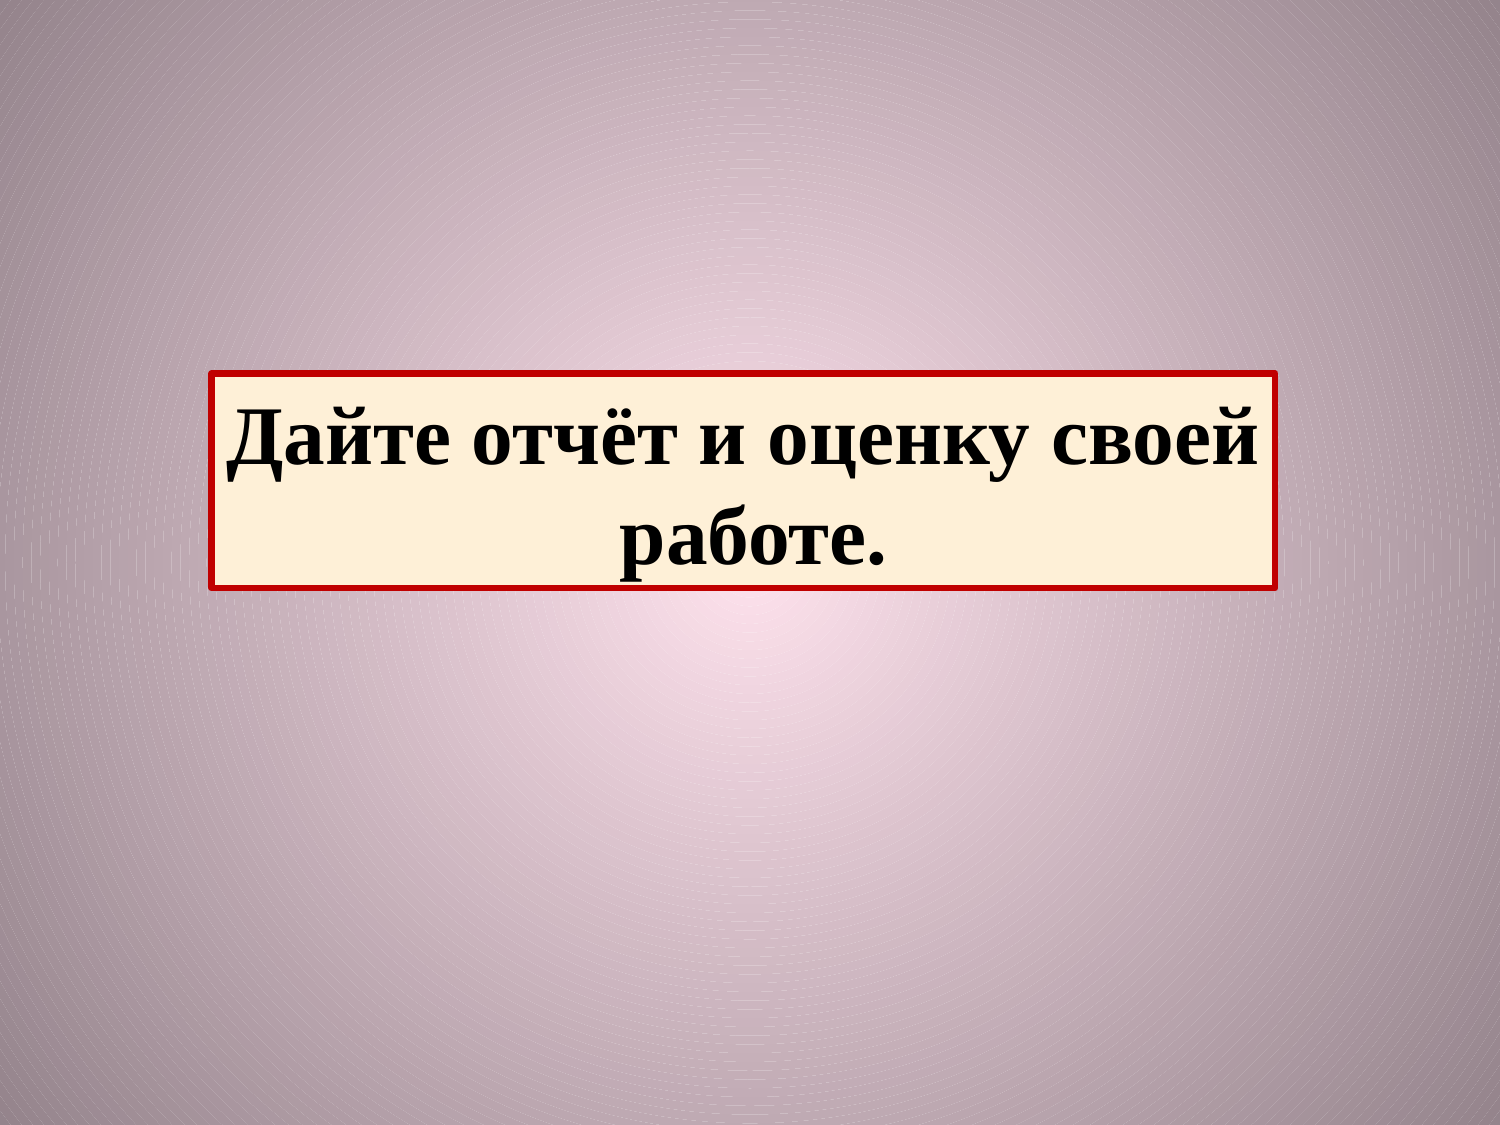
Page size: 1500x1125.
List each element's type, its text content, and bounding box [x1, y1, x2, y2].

text_box Дайте отчёт и оценку своей работе. [211, 373, 1276, 589]
